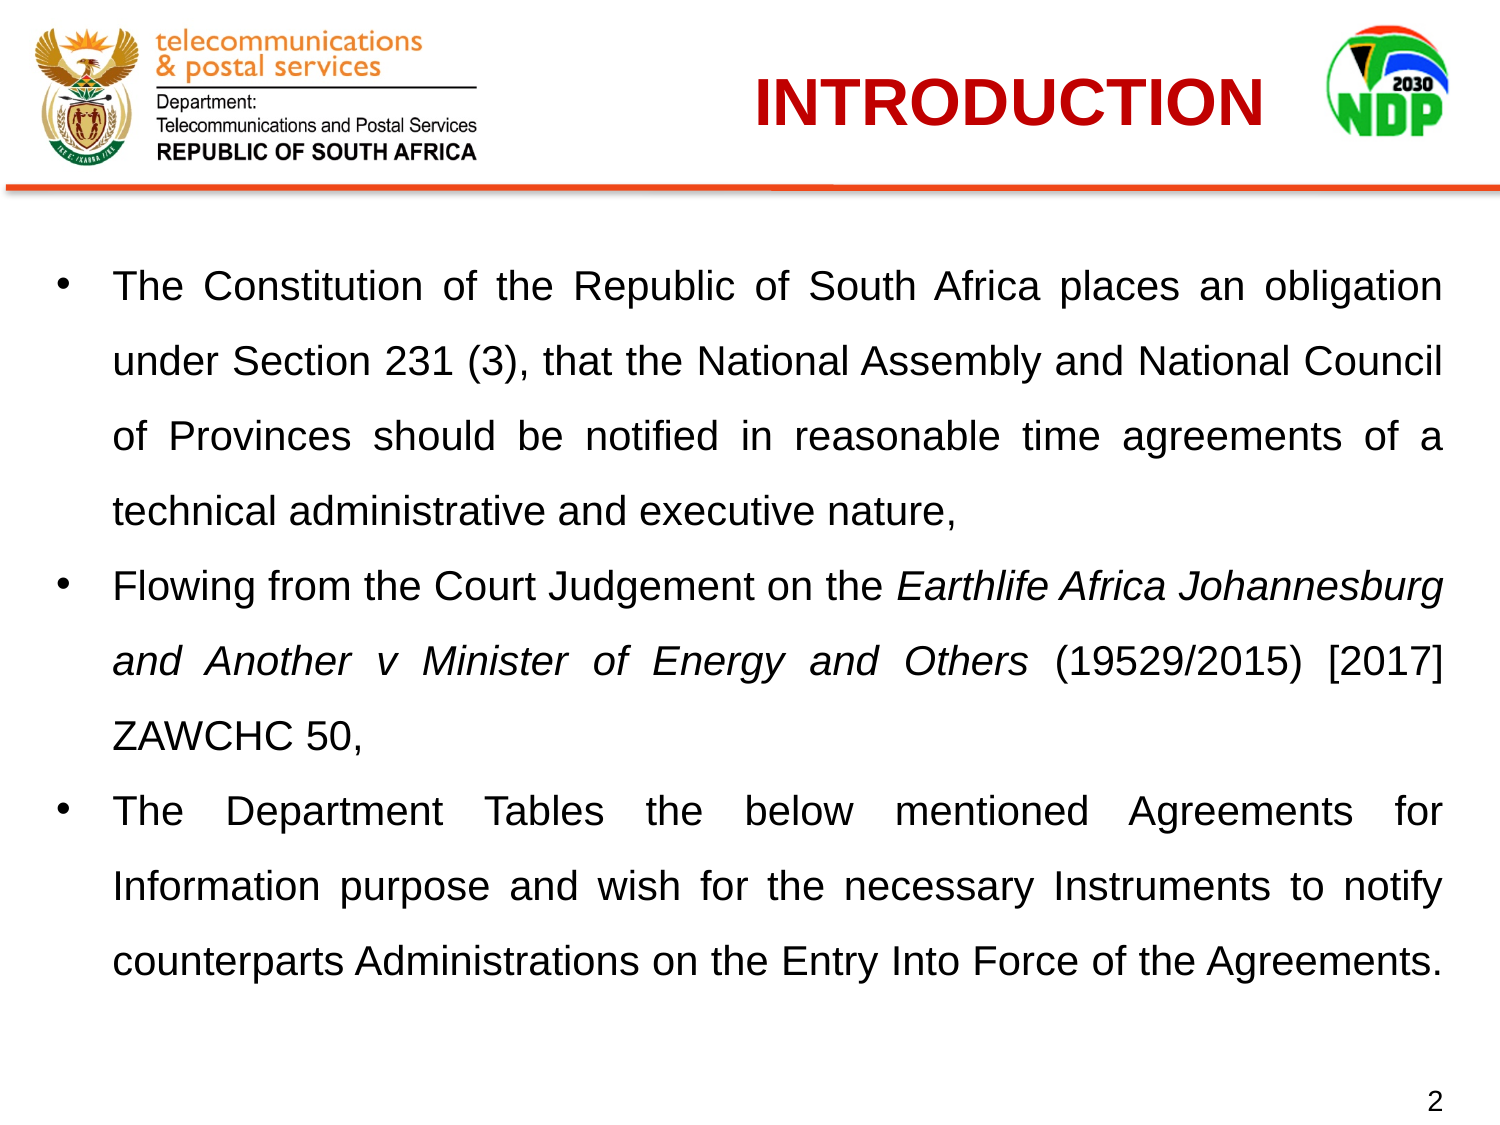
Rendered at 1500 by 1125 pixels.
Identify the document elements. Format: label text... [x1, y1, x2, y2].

text_box The Constitution of the Republic of South Africa places an obligation under Section 231 (3), that the National Assembly and National Council of Provinces should be notified in reasonable time agreements of a technical administrative and executive nature, Flowing from the Court Judgement on the Earthlife Africa Johannesburg and Another v Minister of Energy and Others (19529/2015) [2017] ZAWCHC 50, The Department Tables the below mentioned Agreements for Information purpose and wish for the necessary Instruments to notify counterparts Administrations on the Entry Into Force of the Agreements. [41, 197, 1459, 991]
slide_number 2 [1197, 1074, 1459, 1125]
text_box INTRODUCTION [739, 51, 1281, 147]
picture [29, 18, 485, 173]
picture [1315, 7, 1465, 156]
